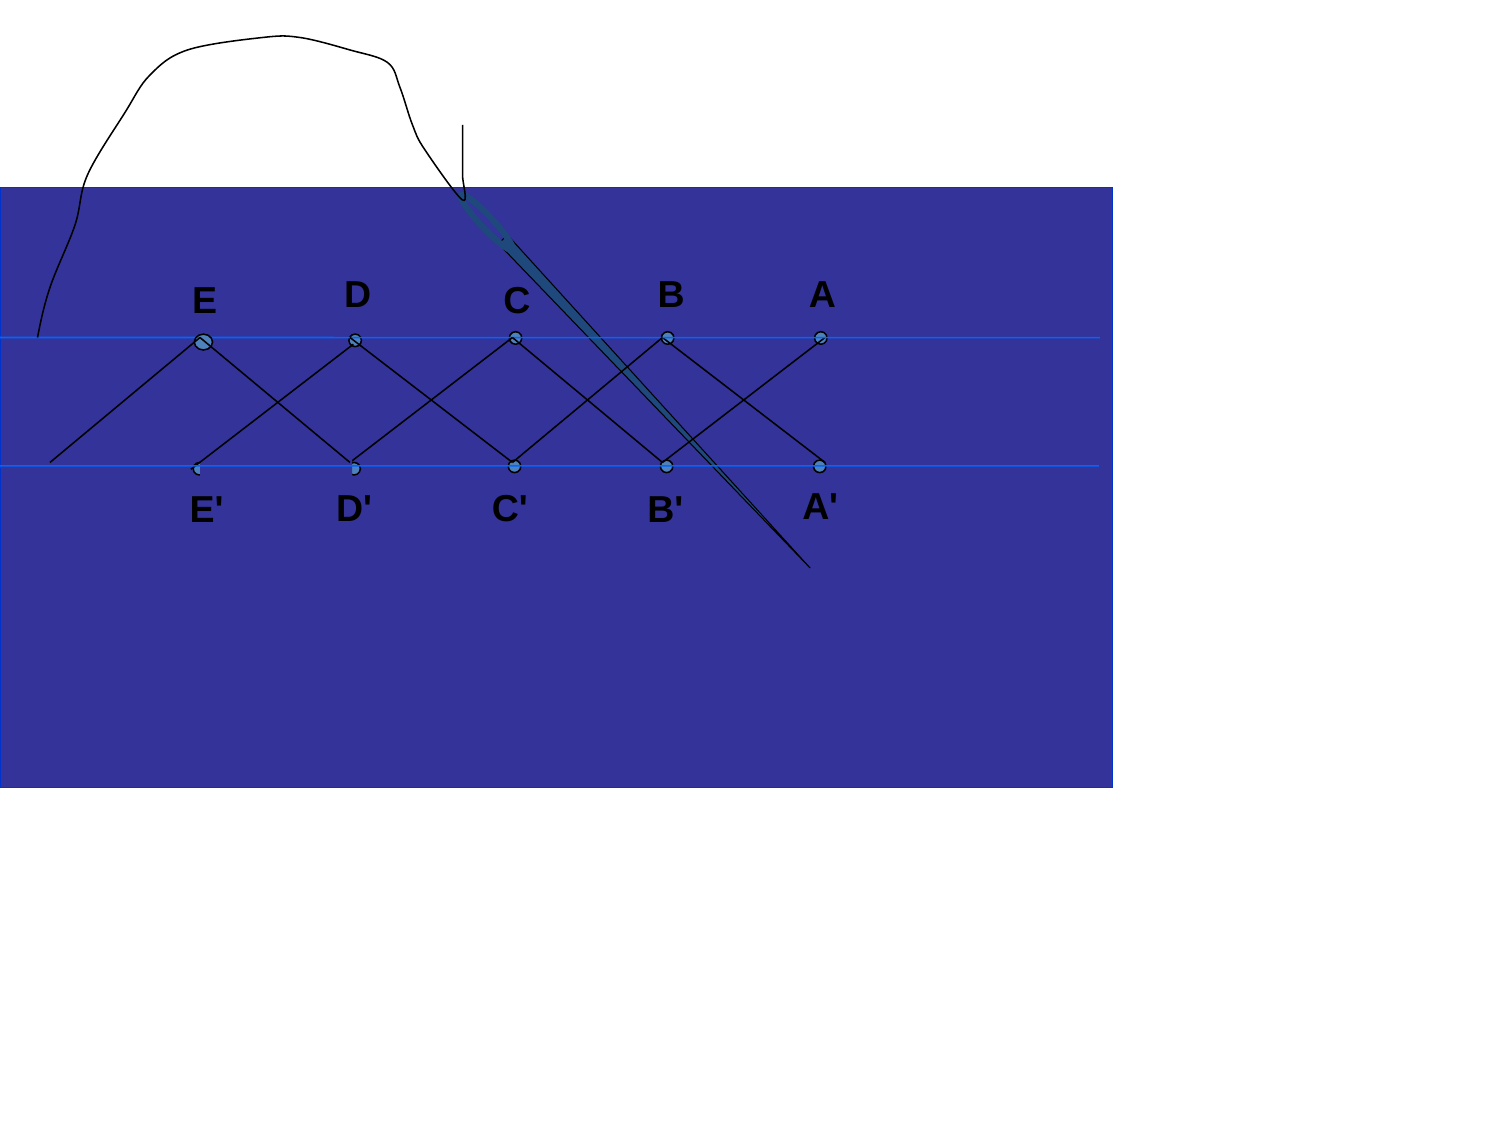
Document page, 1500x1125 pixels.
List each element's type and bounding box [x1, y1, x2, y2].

text_box [0, 35, 1113, 788]
